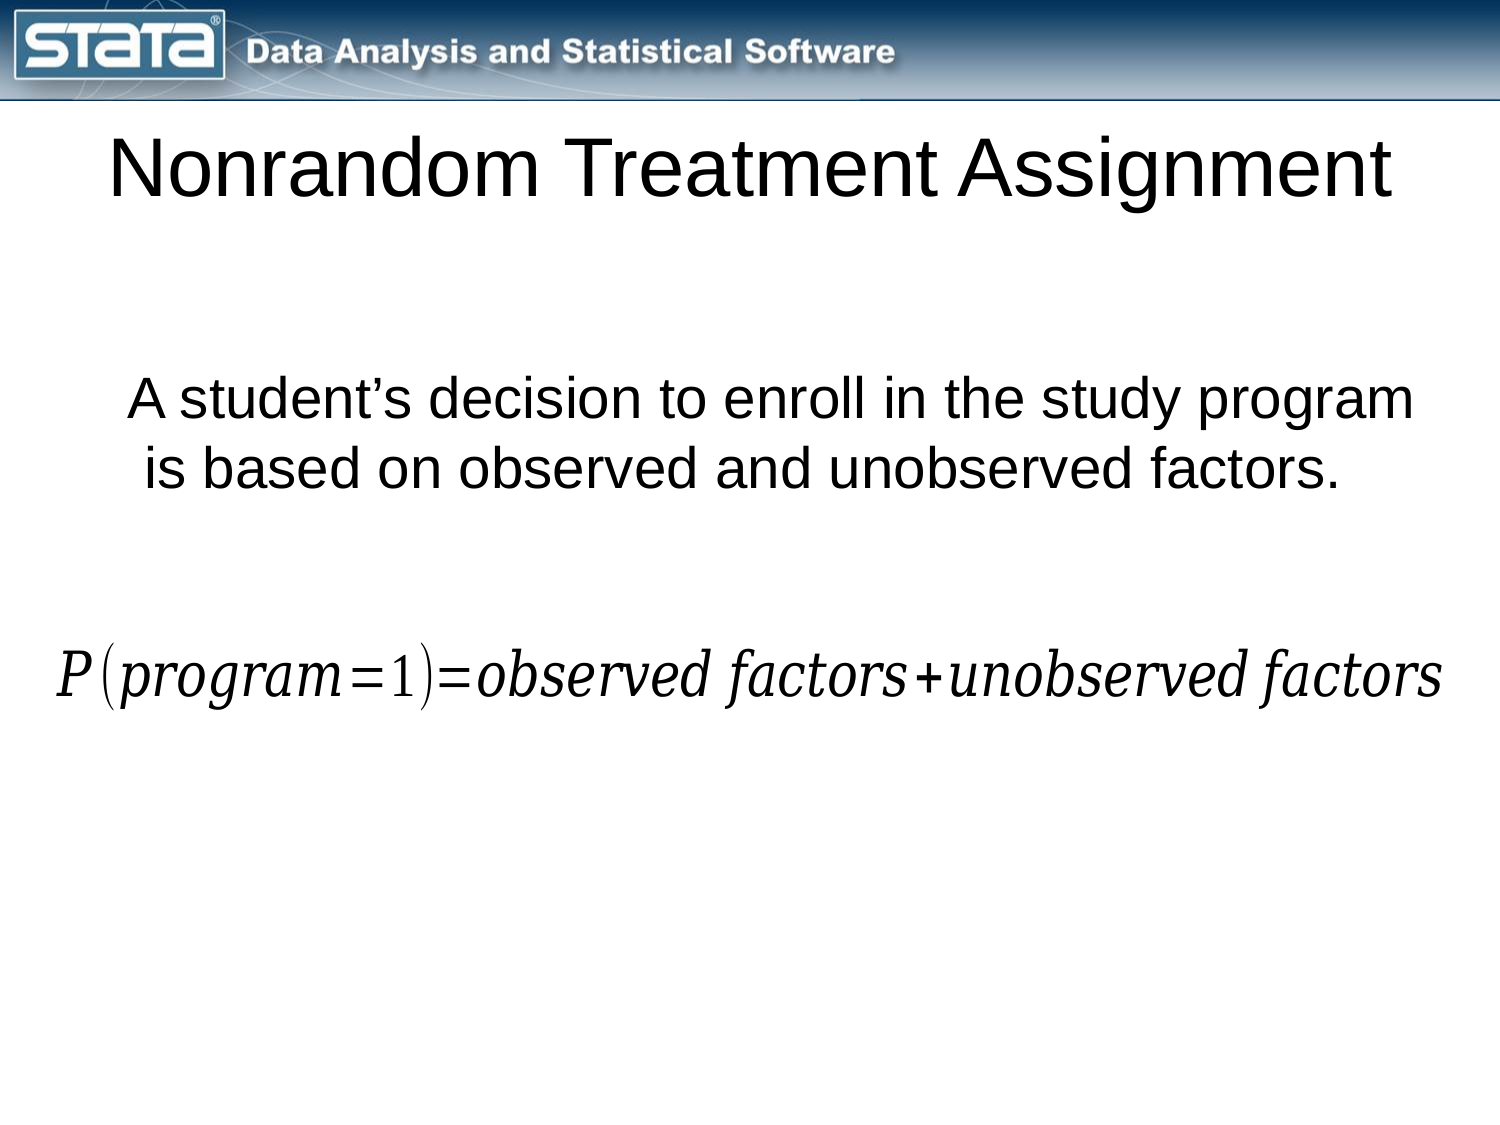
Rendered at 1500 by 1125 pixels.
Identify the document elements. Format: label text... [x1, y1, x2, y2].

title Nonrandom Treatment Assignment [0, 108, 1500, 225]
text_box A student’s decision to enroll in the study program is based on observed and unobserved factors. [113, 352, 1432, 508]
picture [0, 0, 1500, 102]
